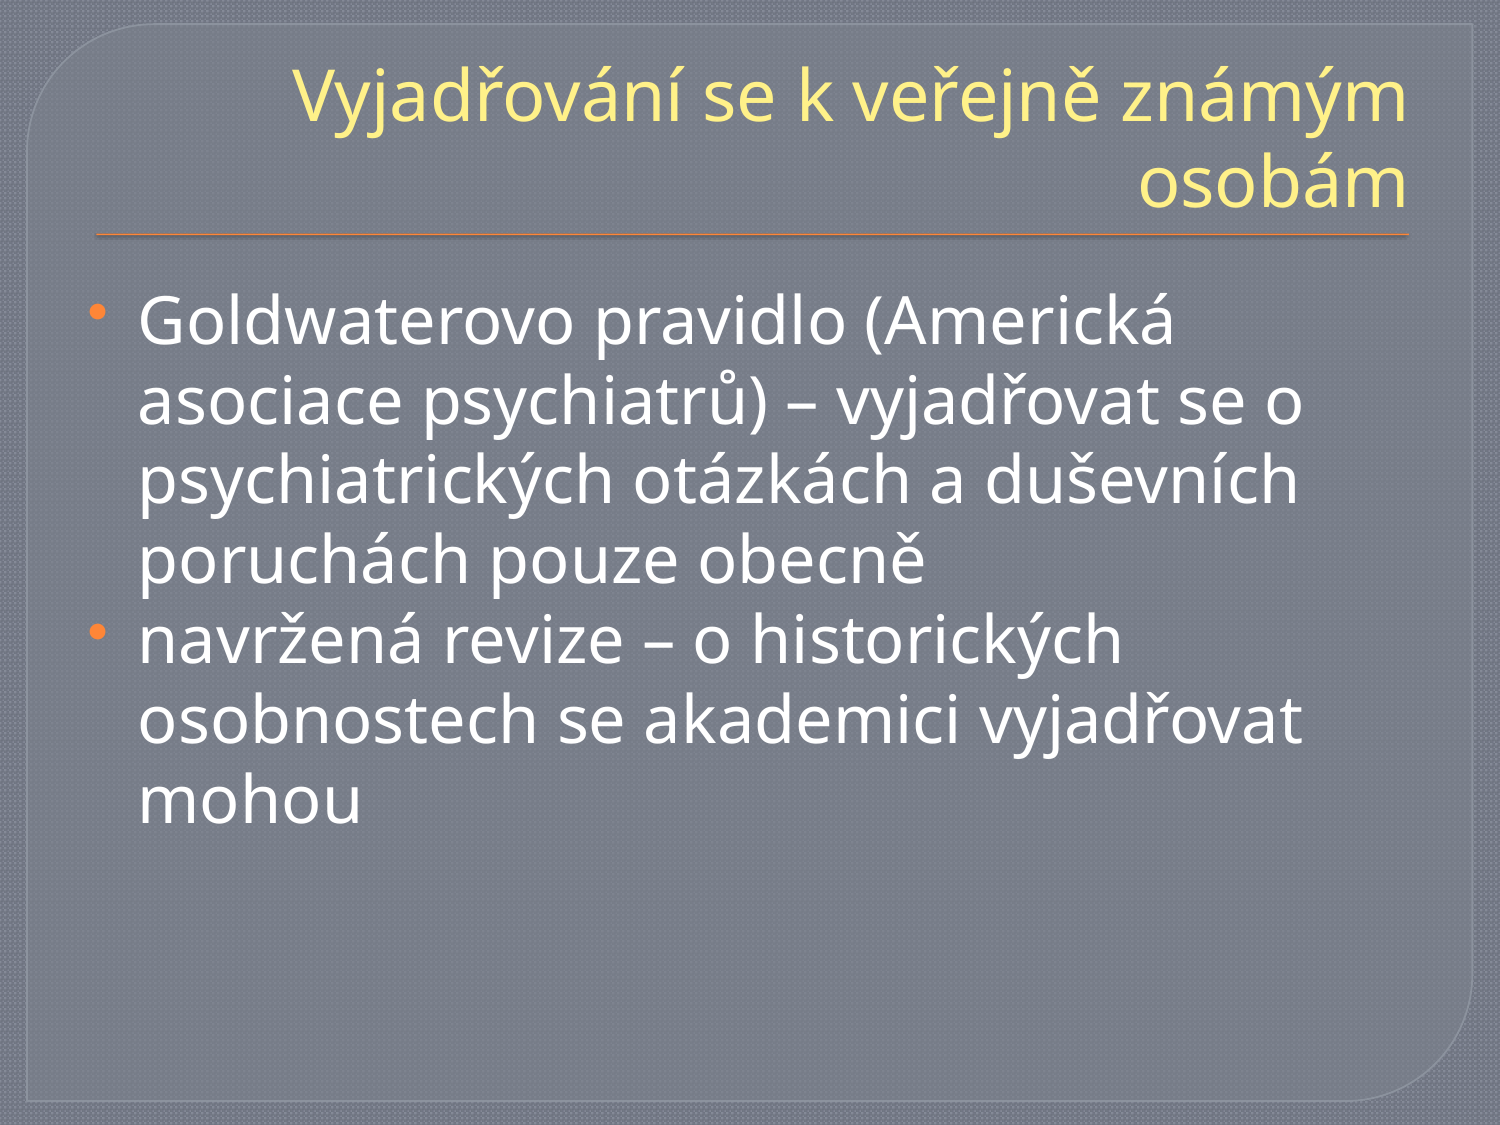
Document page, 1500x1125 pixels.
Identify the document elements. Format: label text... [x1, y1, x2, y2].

title Vyjadřování se k veřejně známým osobám [75, 41, 1425, 230]
list Goldwaterovo pravidlo (Americká asociace psychiatrů) – vyjadřovat se o psychiatrických otázkách a duševních poruchách pouze obecně navržená revize – o historických osobnostech se akademici vyjadřovat mohou [75, 270, 1425, 1013]
